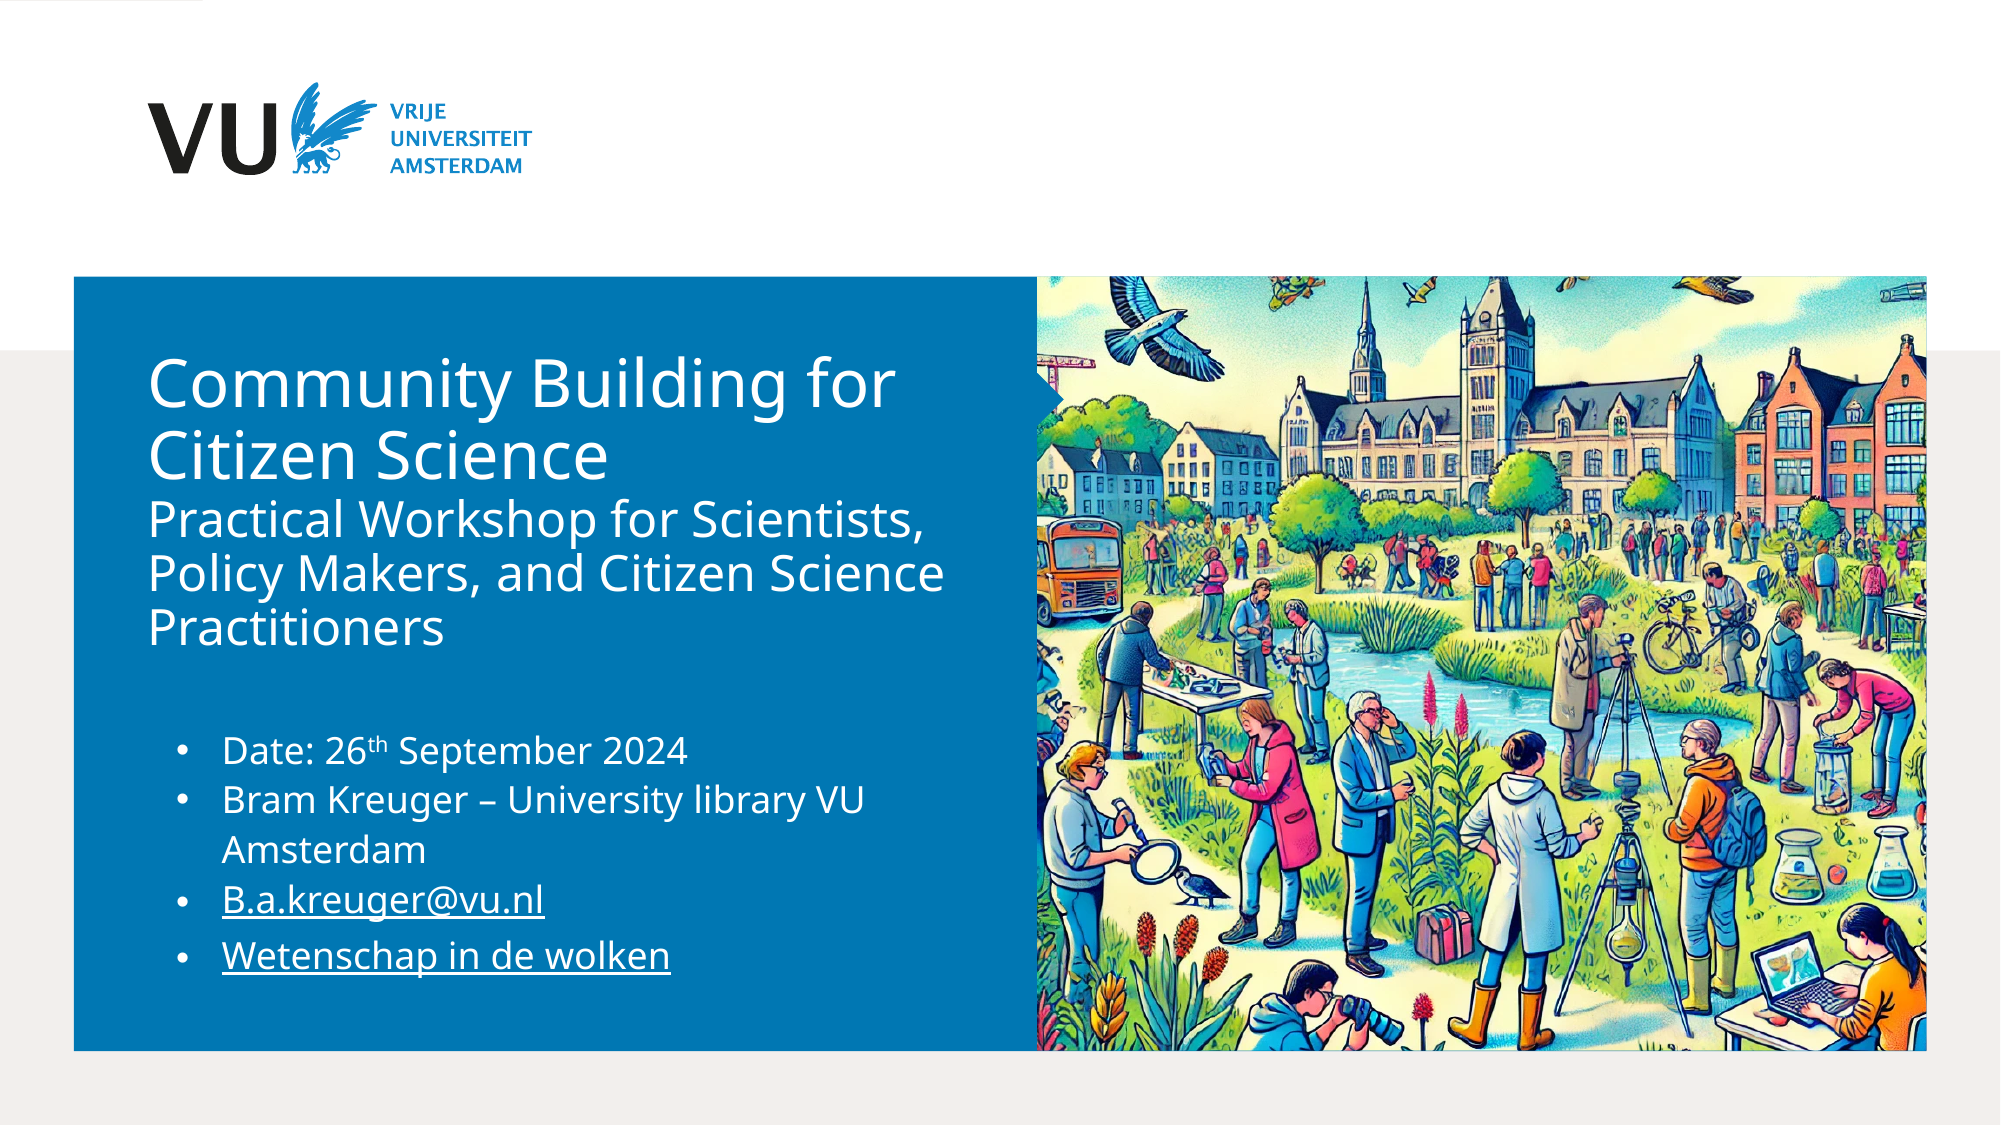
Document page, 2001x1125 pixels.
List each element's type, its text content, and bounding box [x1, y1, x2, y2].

picture [1038, 276, 1927, 1052]
list Community Building for Citizen Science Practical Workshop for Scientists, Policy Makers, and Citizen Science Practitioners Date: 26th September 2024 Bram Kreuger – University library VU Amsterdam B.a.kreuger@vu.nl Wetenschap in de wolken [147, 350, 1001, 978]
picture [1281, 1035, 1288, 1044]
picture [1038, 681, 1045, 690]
